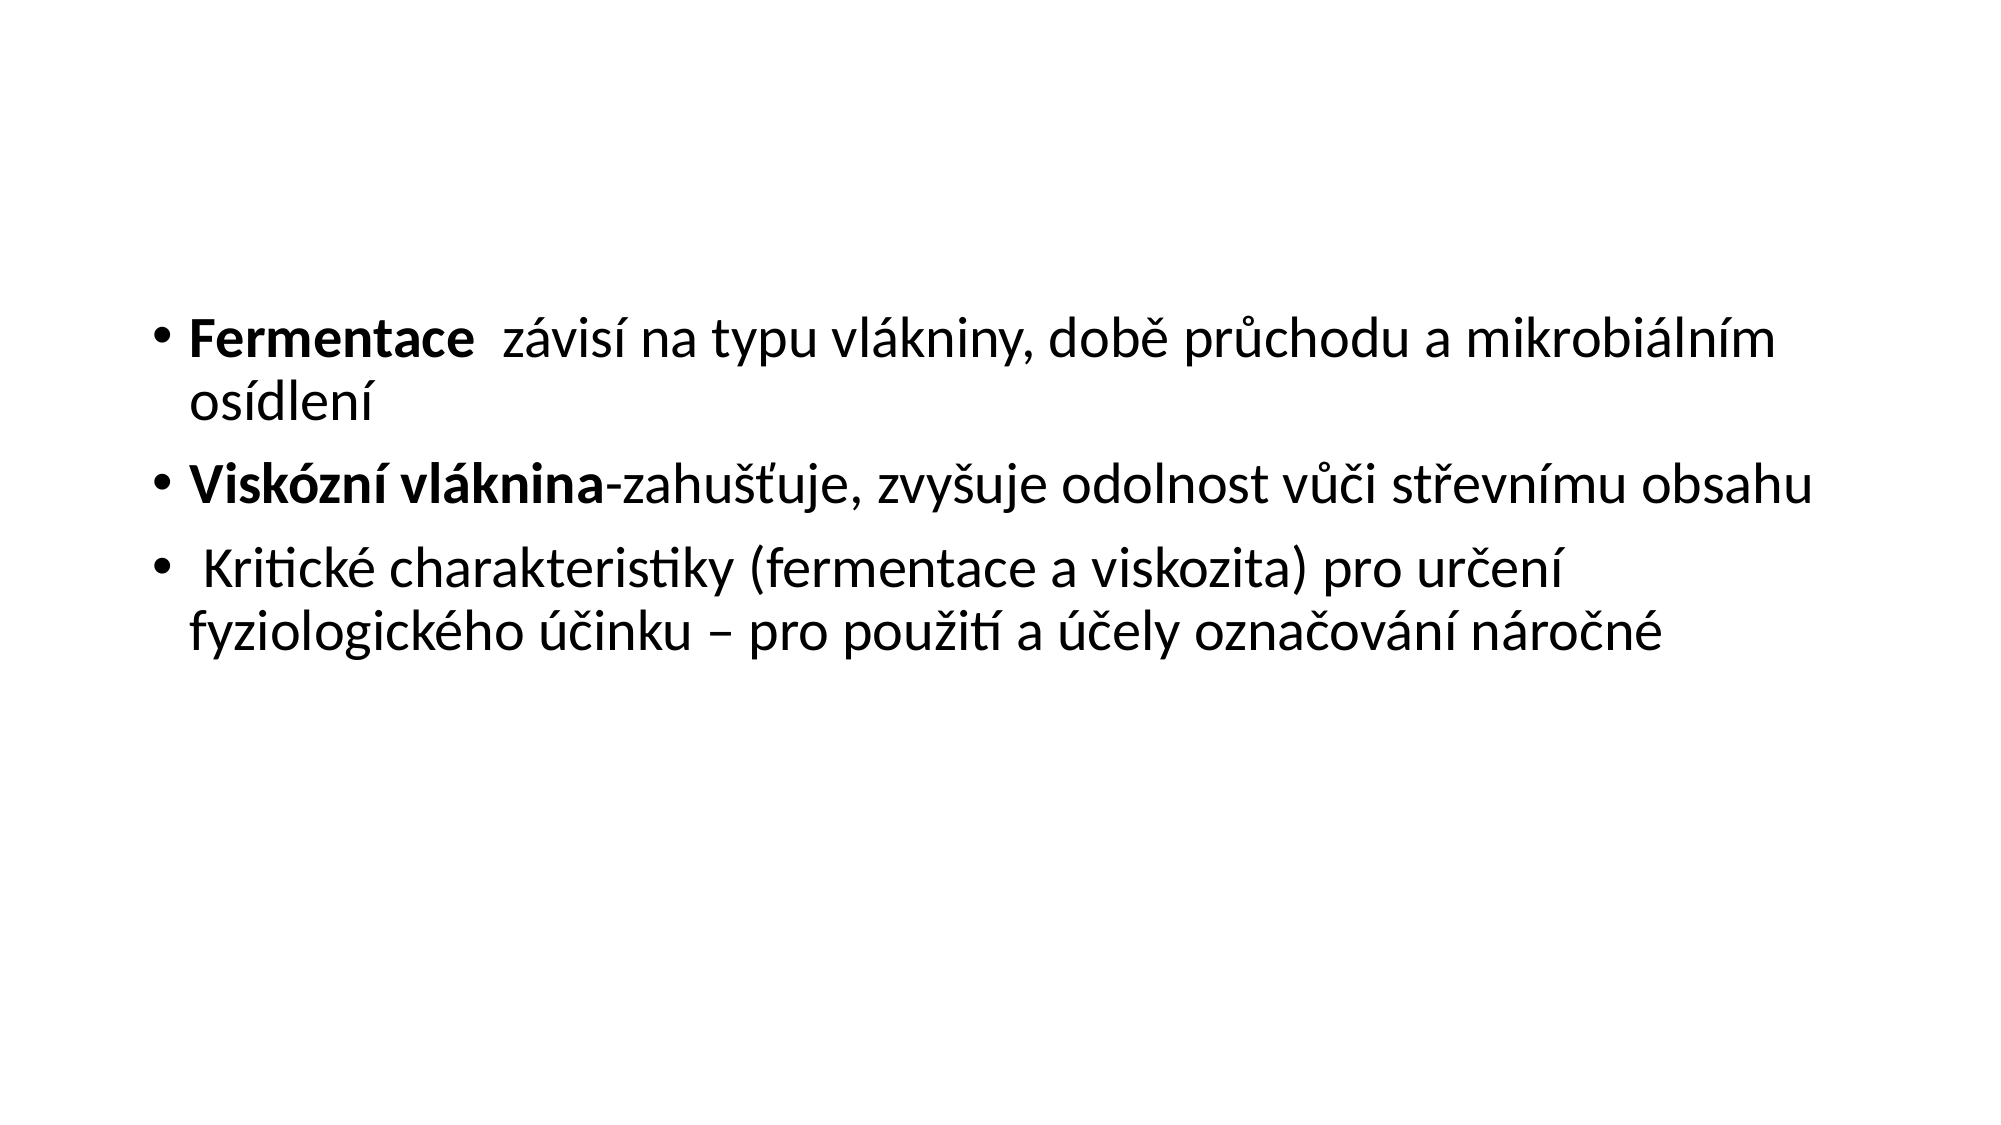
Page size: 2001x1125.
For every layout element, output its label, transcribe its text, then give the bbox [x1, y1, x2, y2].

list Fermentace závisí na typu vlákniny, době průchodu a mikrobiálním osídlení Viskózní vláknina-zahušťuje, zvyšuje odolnost vůči střevnímu obsahu Kritické charakteristiky (fermentace a viskozita) pro určení fyziologického účinku – pro použití a účely označování náročné [137, 299, 1863, 1014]
